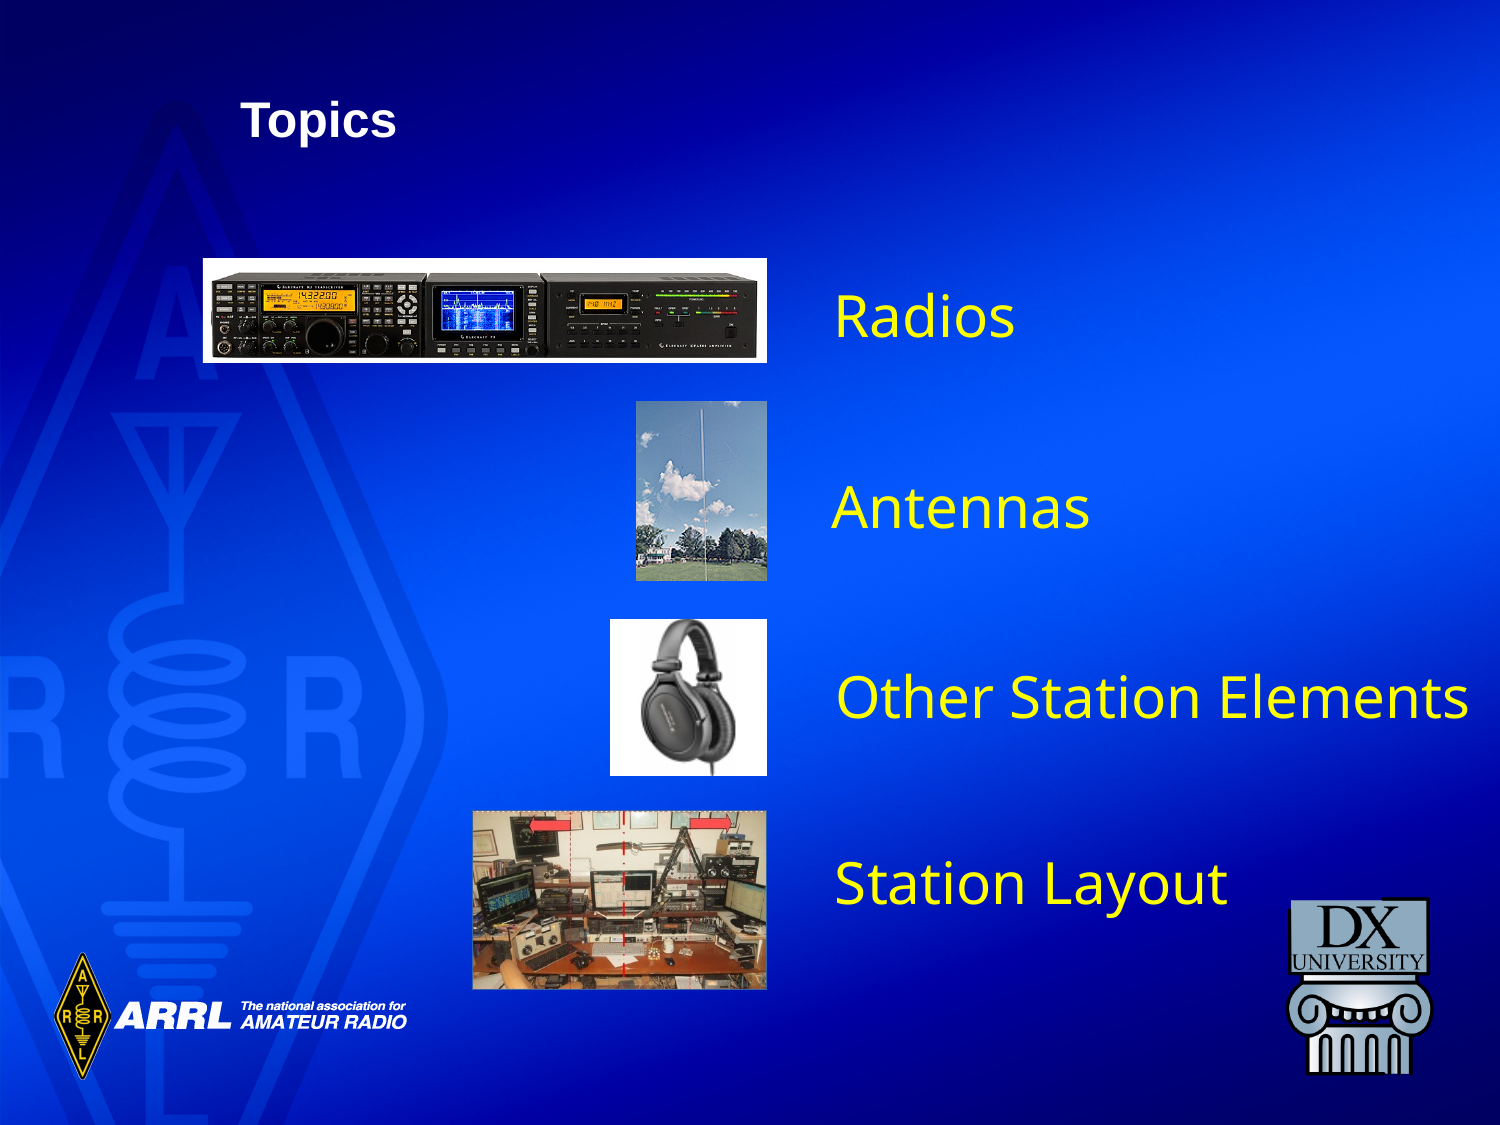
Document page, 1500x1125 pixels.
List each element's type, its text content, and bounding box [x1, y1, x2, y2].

text_box Other Station Elements [797, 652, 1479, 738]
text_box Station Layout [796, 838, 1237, 924]
text_box Topics [37, 87, 600, 175]
text_box [12, 74, 575, 163]
text_box Antennas [793, 462, 1099, 548]
text_box Radios [795, 272, 1025, 357]
picture [0, 0, 1500, 1125]
